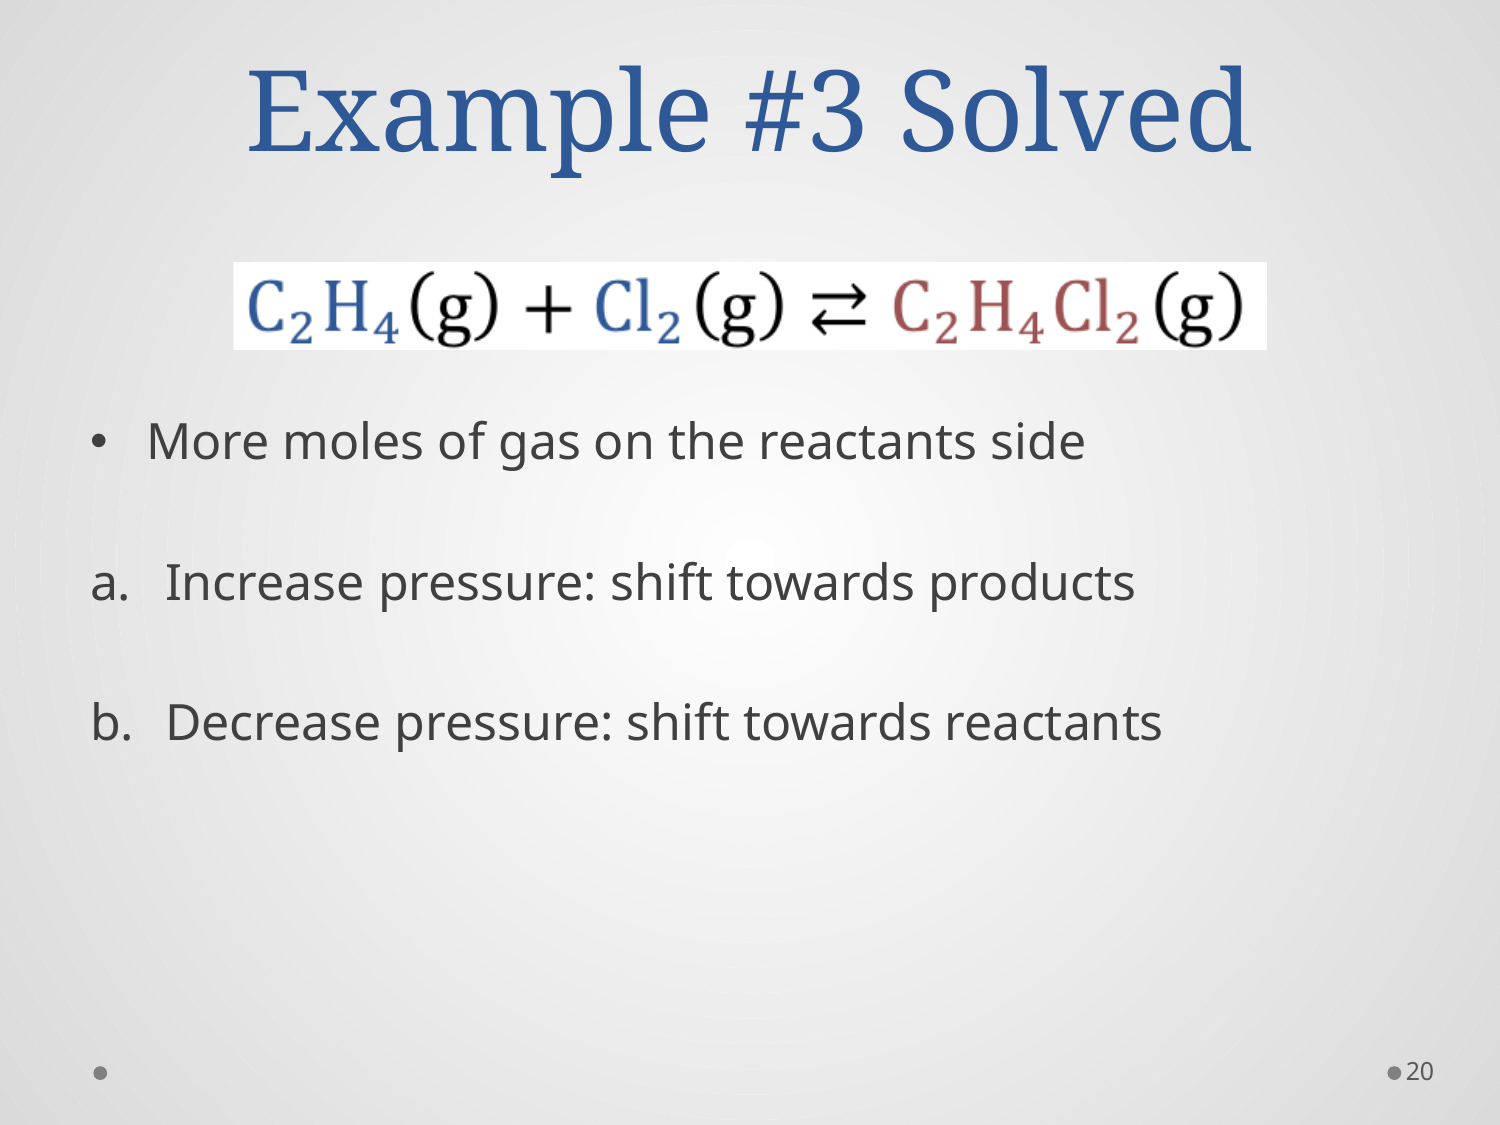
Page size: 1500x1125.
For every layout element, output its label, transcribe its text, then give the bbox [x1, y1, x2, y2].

title Example #3 Solved [75, 0, 1425, 182]
picture [233, 262, 1268, 350]
list More moles of gas on the reactants side Increase pressure: shift towards products Decrease pressure: shift towards reactants [75, 262, 1425, 1005]
slide_number 20 [1401, 1042, 1494, 1103]
